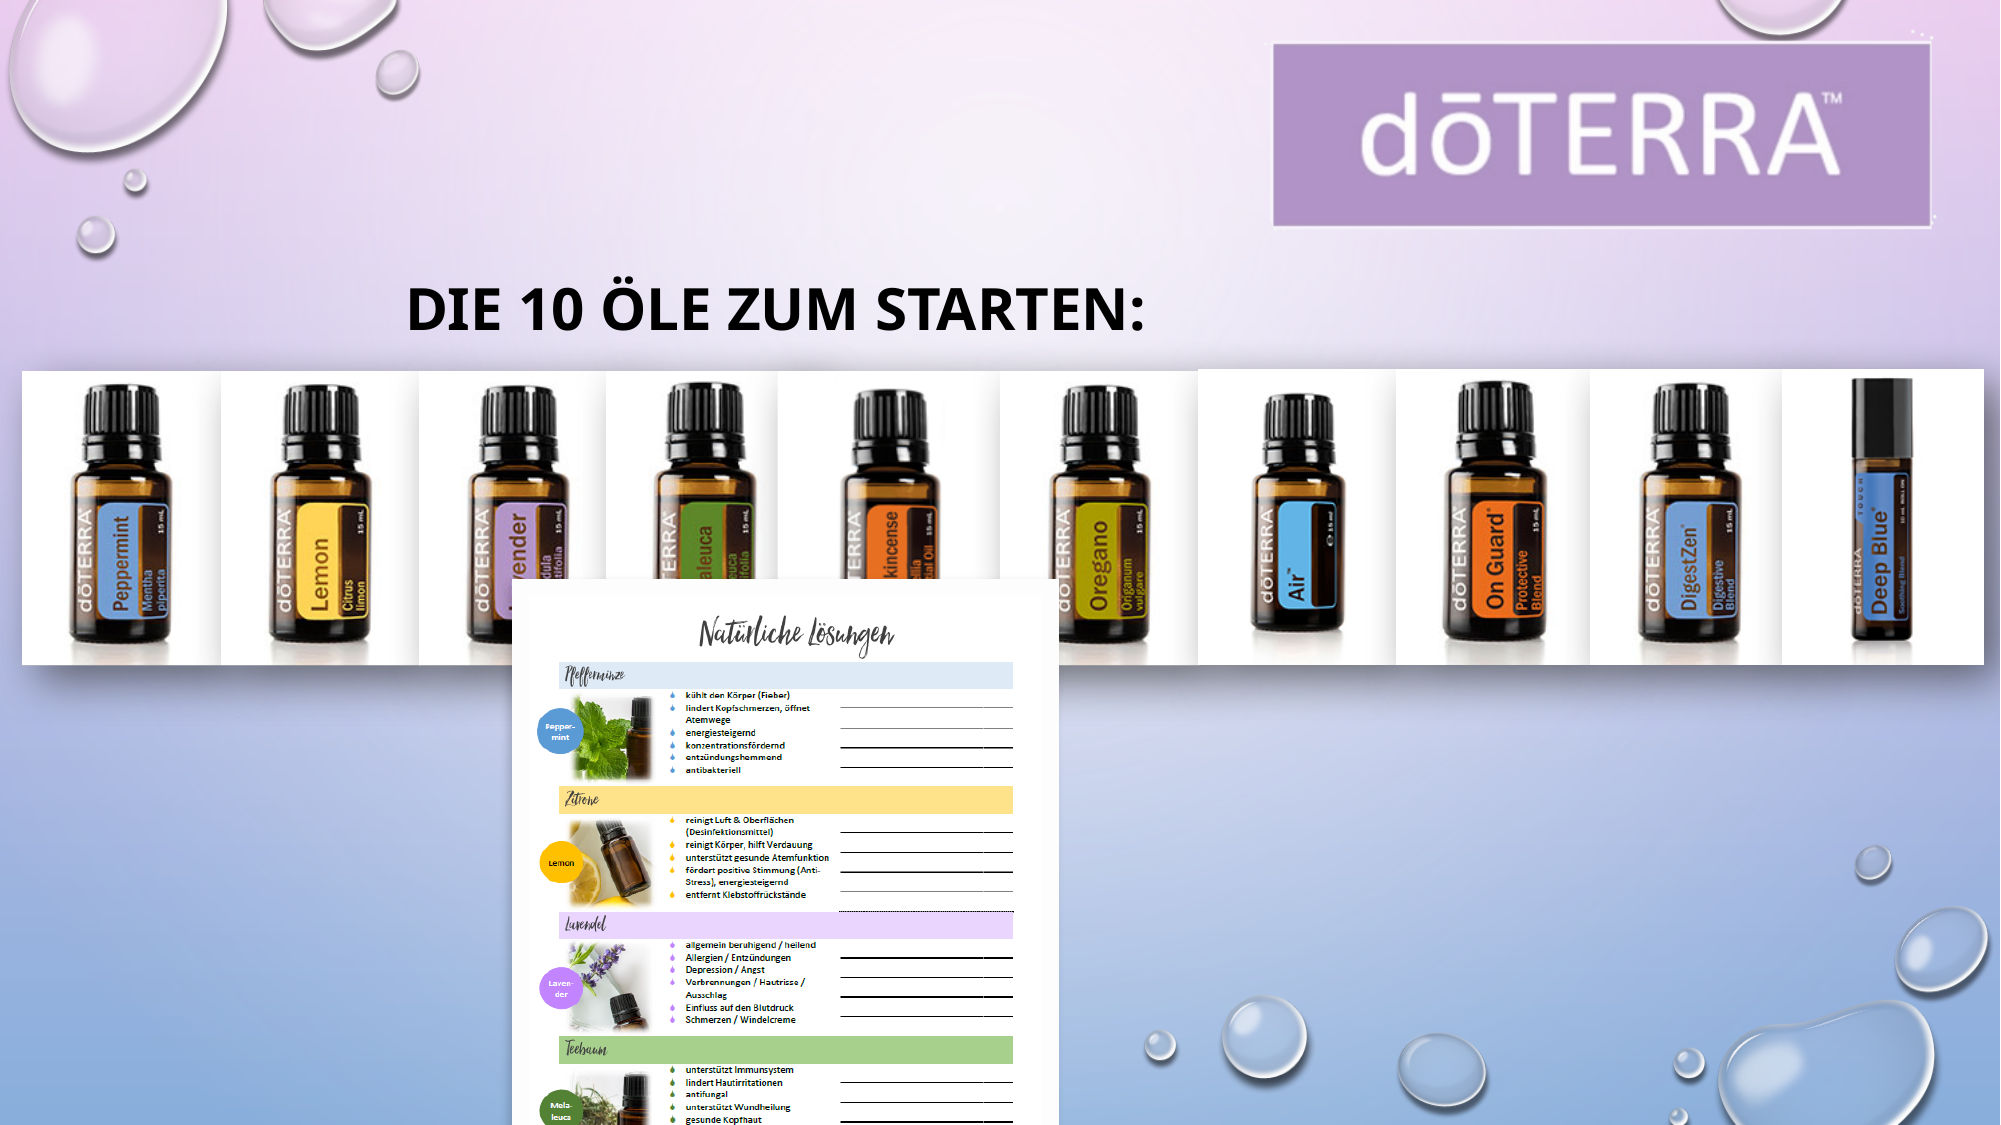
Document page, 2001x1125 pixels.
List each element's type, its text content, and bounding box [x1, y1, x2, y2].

title DIE 10 ÖLE ZUM STARTEN: [0, 180, 1626, 443]
picture [0, 0, 2001, 1125]
